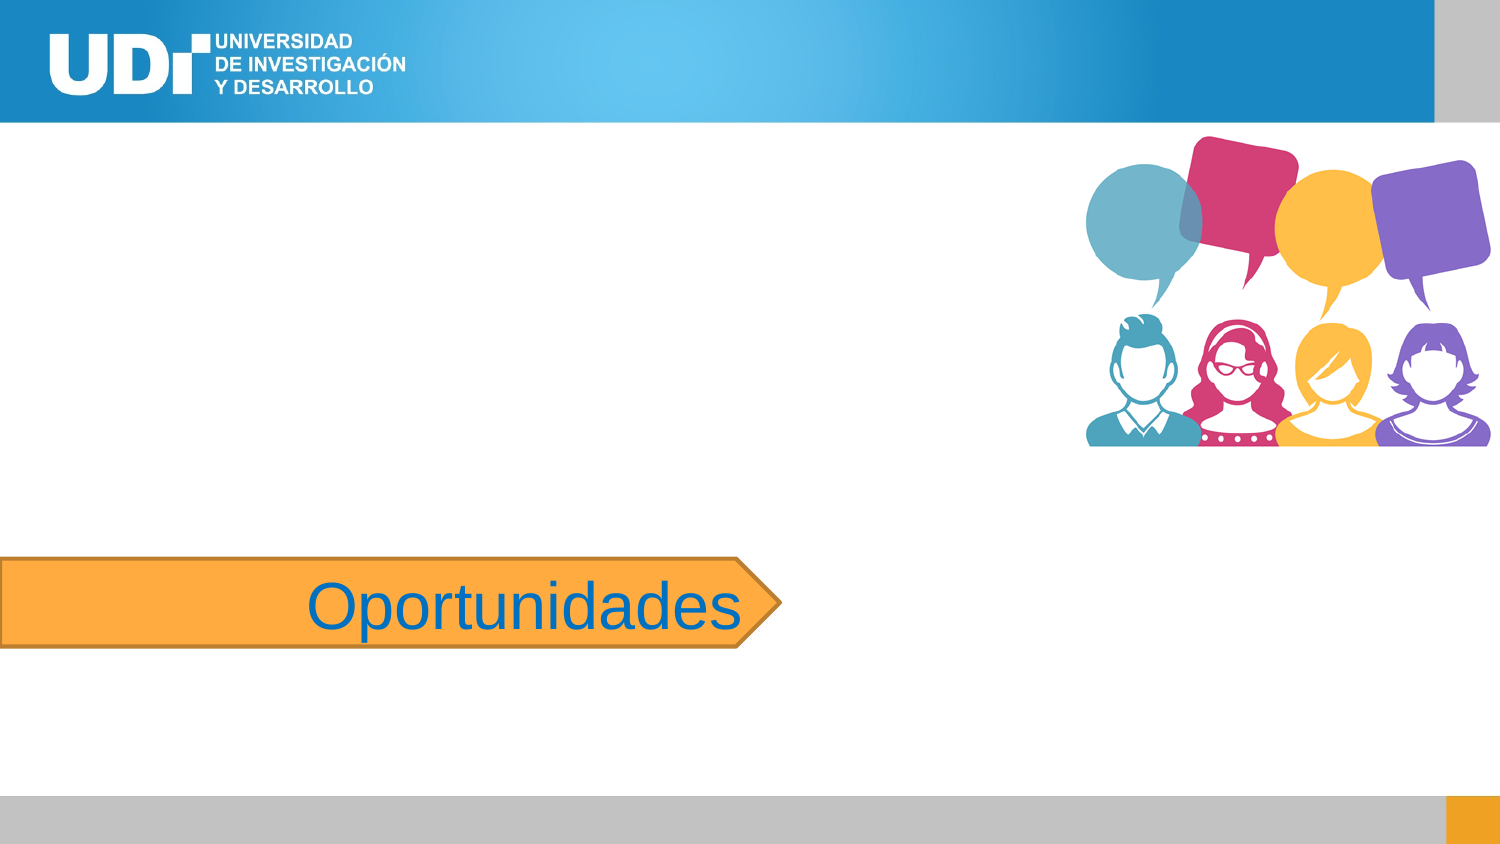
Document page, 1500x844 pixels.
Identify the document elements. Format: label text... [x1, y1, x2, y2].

text_box Oportunidades [0, 556, 783, 649]
picture [0, 0, 1500, 844]
